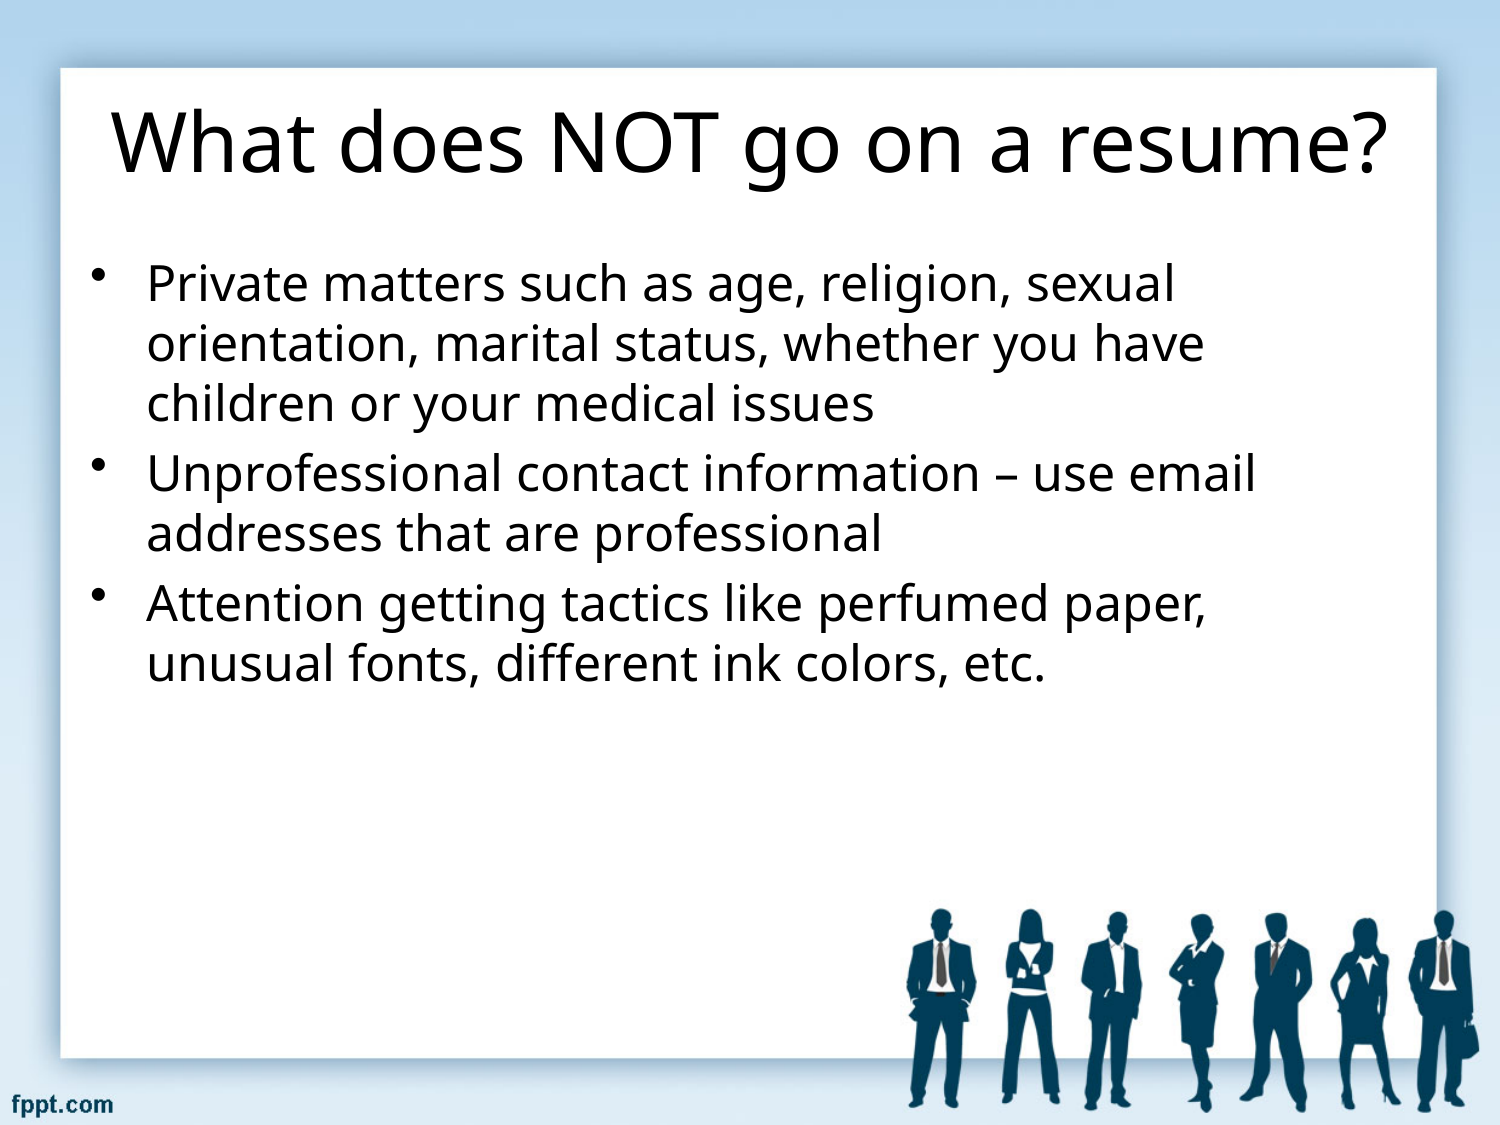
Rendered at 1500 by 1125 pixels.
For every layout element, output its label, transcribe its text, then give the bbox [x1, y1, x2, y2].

title What does NOT go on a resume? [75, 45, 1425, 233]
list Private matters such as age, religion, sexual orientation, marital status, whether you have children or your medical issues Unprofessional contact information – use email addresses that are professional Attention getting tactics like perfumed paper, unusual fonts, different ink colors, etc. [75, 243, 1425, 986]
picture [0, 0, 1500, 1125]
